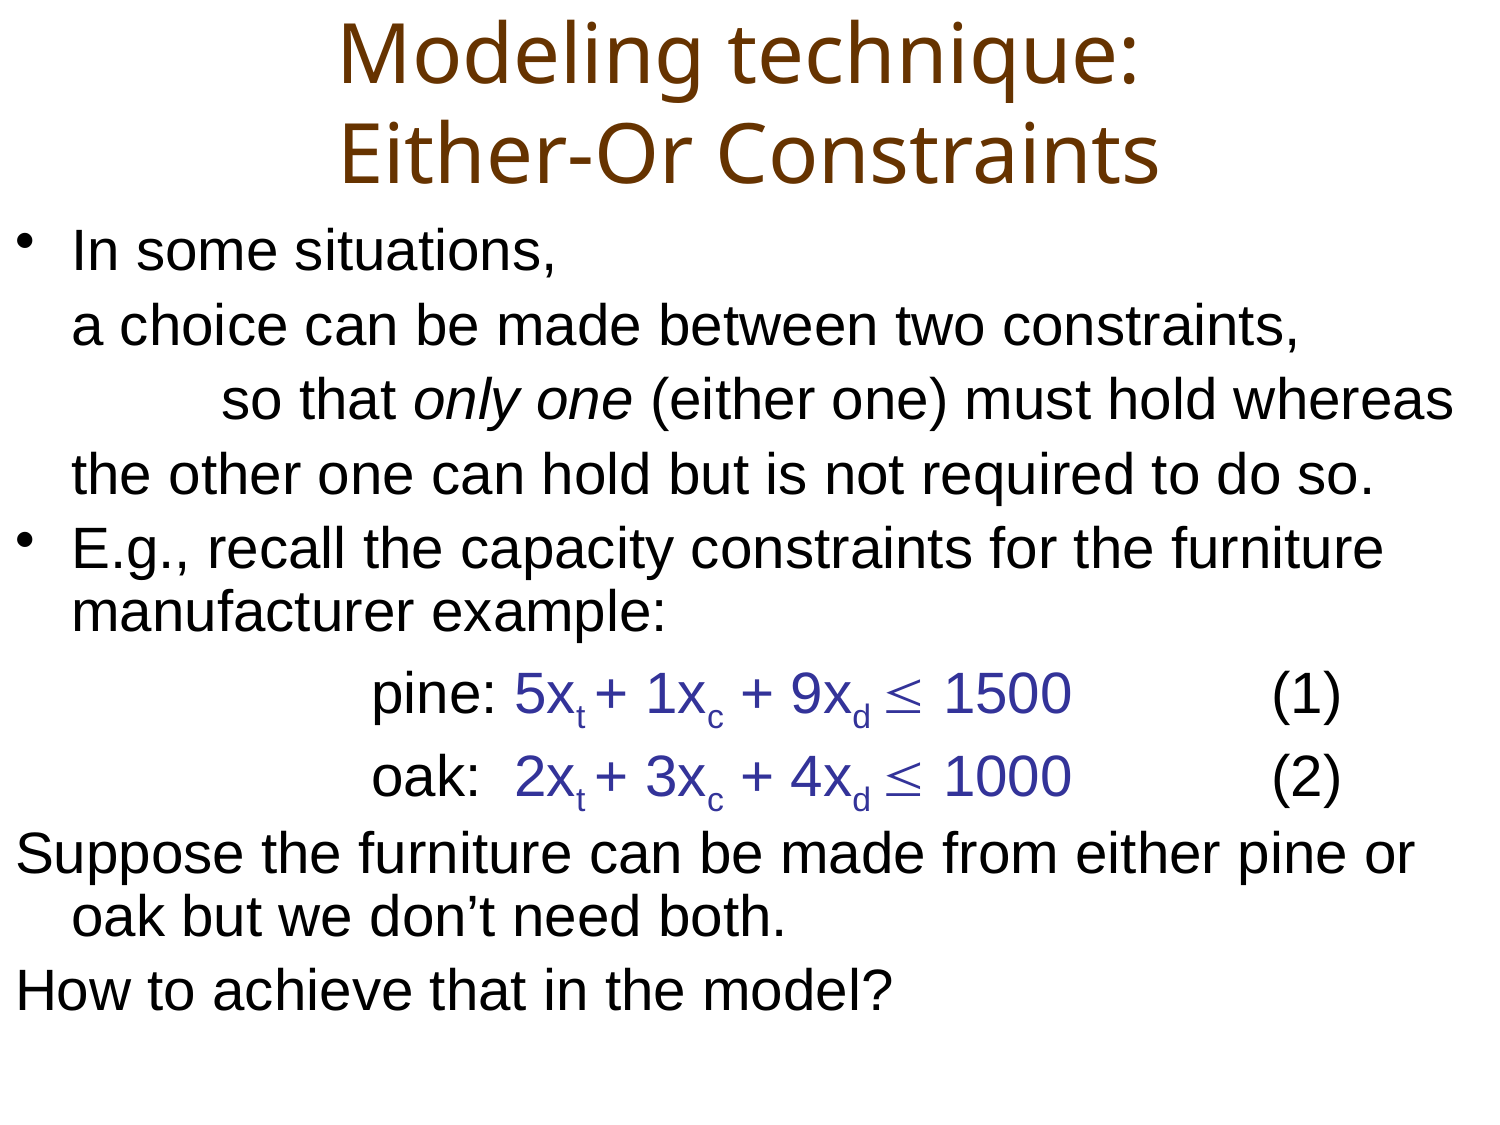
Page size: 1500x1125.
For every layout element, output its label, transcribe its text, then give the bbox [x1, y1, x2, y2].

title Modeling technique: Either-Or Constraints [75, 0, 1425, 200]
list In some situations, a choice can be made between two constraints, so that only one (either one) must hold whereas the other one can hold but is not required to do so. E.g., recall the capacity constraints for the furniture manufacturer example: pine: 5xt + 1xc + 9xd  1500 (1) oak: 2xt + 3xc + 4xd  1000 (2) Suppose the furniture can be made from either pine or oak but we don’t need both. How to achieve that in the model? [0, 212, 1500, 1088]
